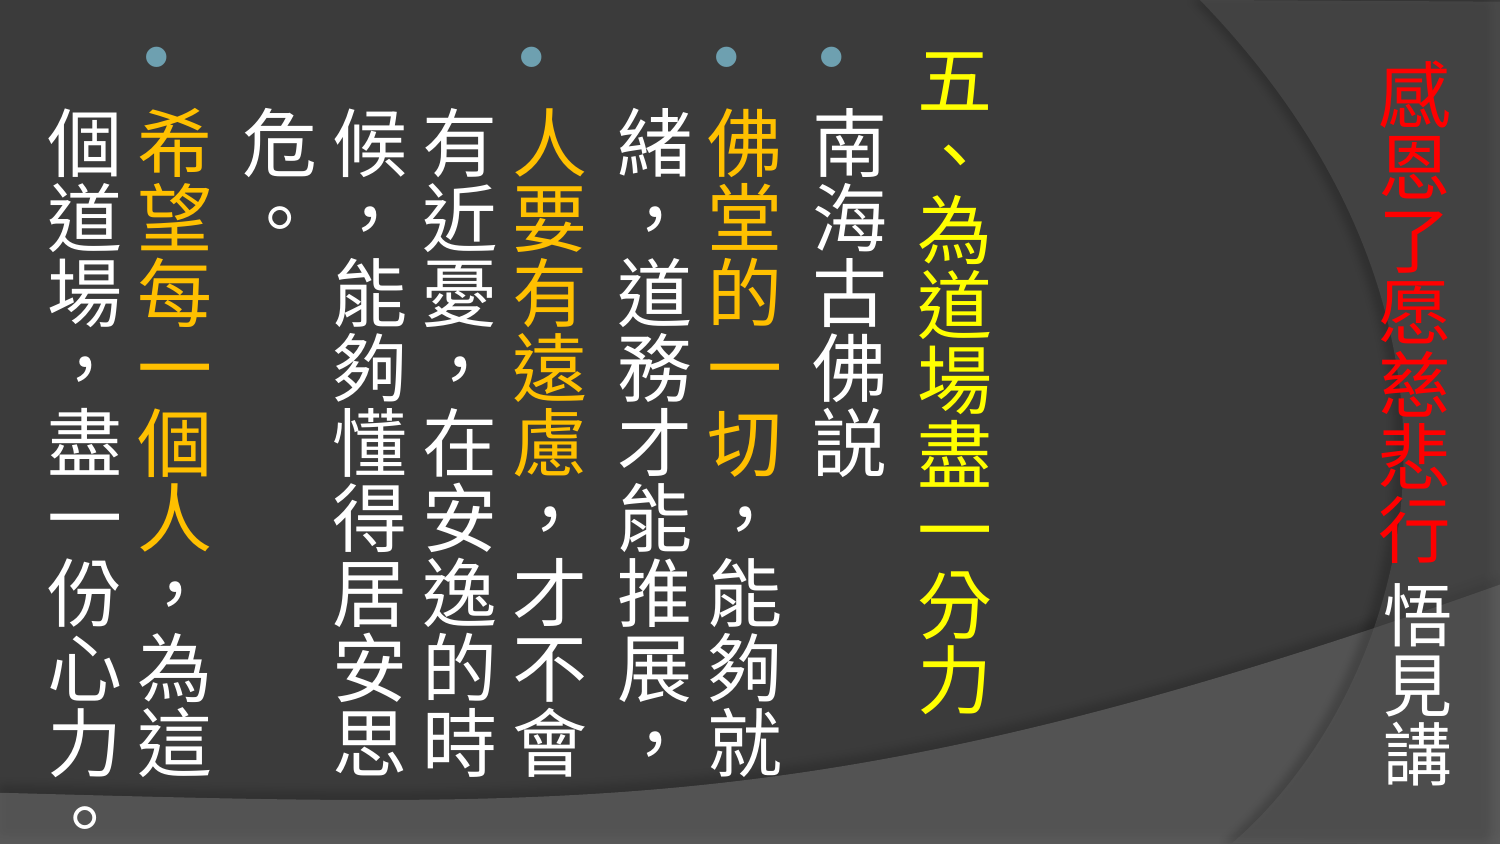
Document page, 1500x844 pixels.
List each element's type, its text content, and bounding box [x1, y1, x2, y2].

list 五、為道場盡一分力 南海古佛説 佛堂的一切，能夠就緒，道務才能推展， 人要有遠慮，才不會有近憂，在安逸的時候，能夠懂得居安思危。 希望每一個人，為這個道場，盡一份心力。 [29, 21, 1353, 825]
title 感恩了愿慈悲行 悟見講 [1353, 27, 1473, 820]
